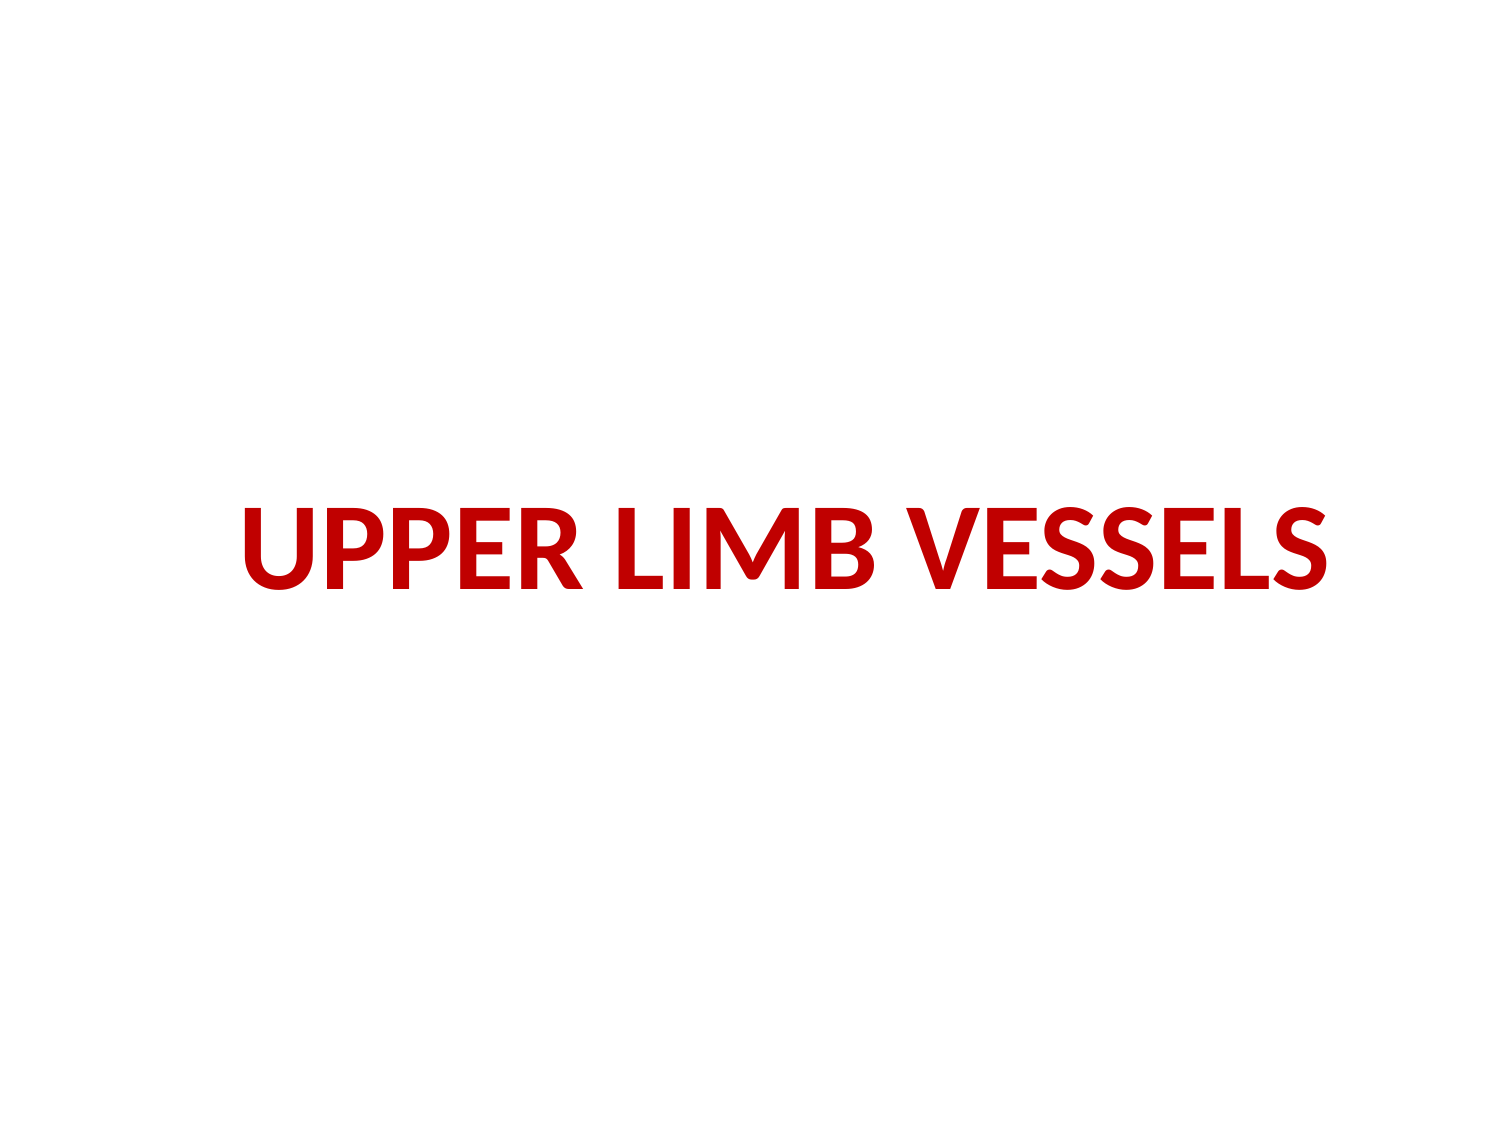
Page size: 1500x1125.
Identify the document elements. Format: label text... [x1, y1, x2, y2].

title UPPER LIMB VESSELS [70, 445, 1421, 633]
